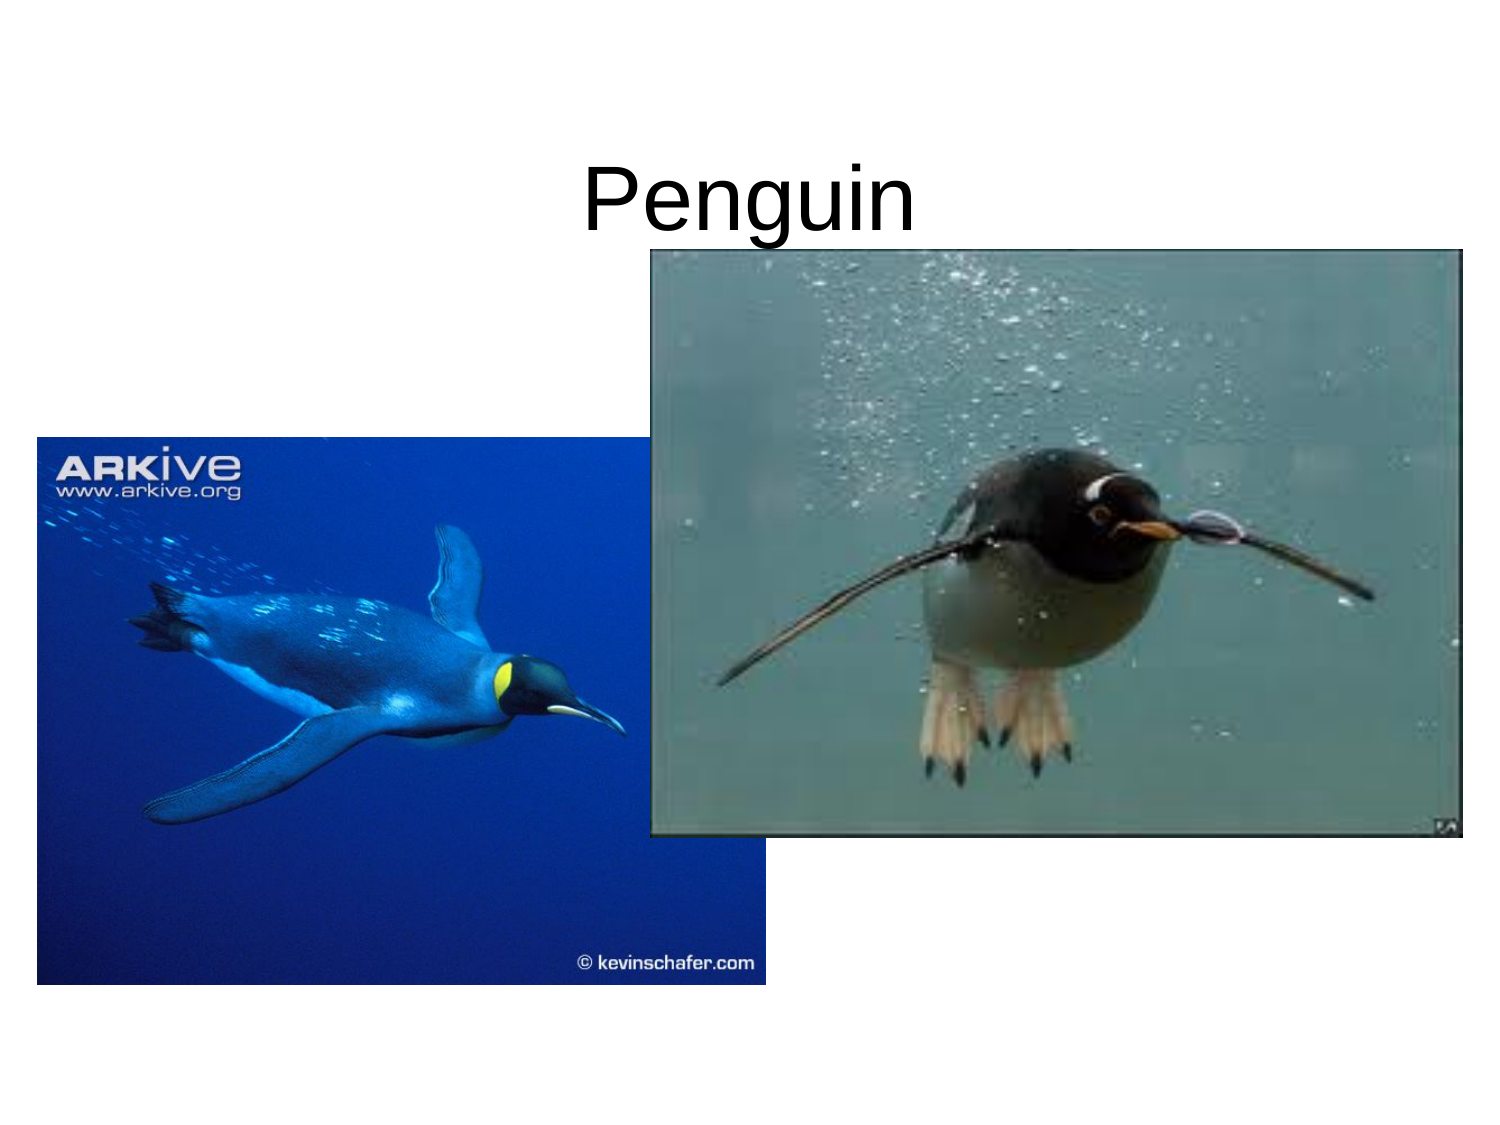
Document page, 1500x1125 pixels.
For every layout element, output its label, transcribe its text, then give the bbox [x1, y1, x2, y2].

title Penguin [112, 99, 1388, 288]
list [37, 437, 766, 986]
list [649, 249, 1463, 838]
